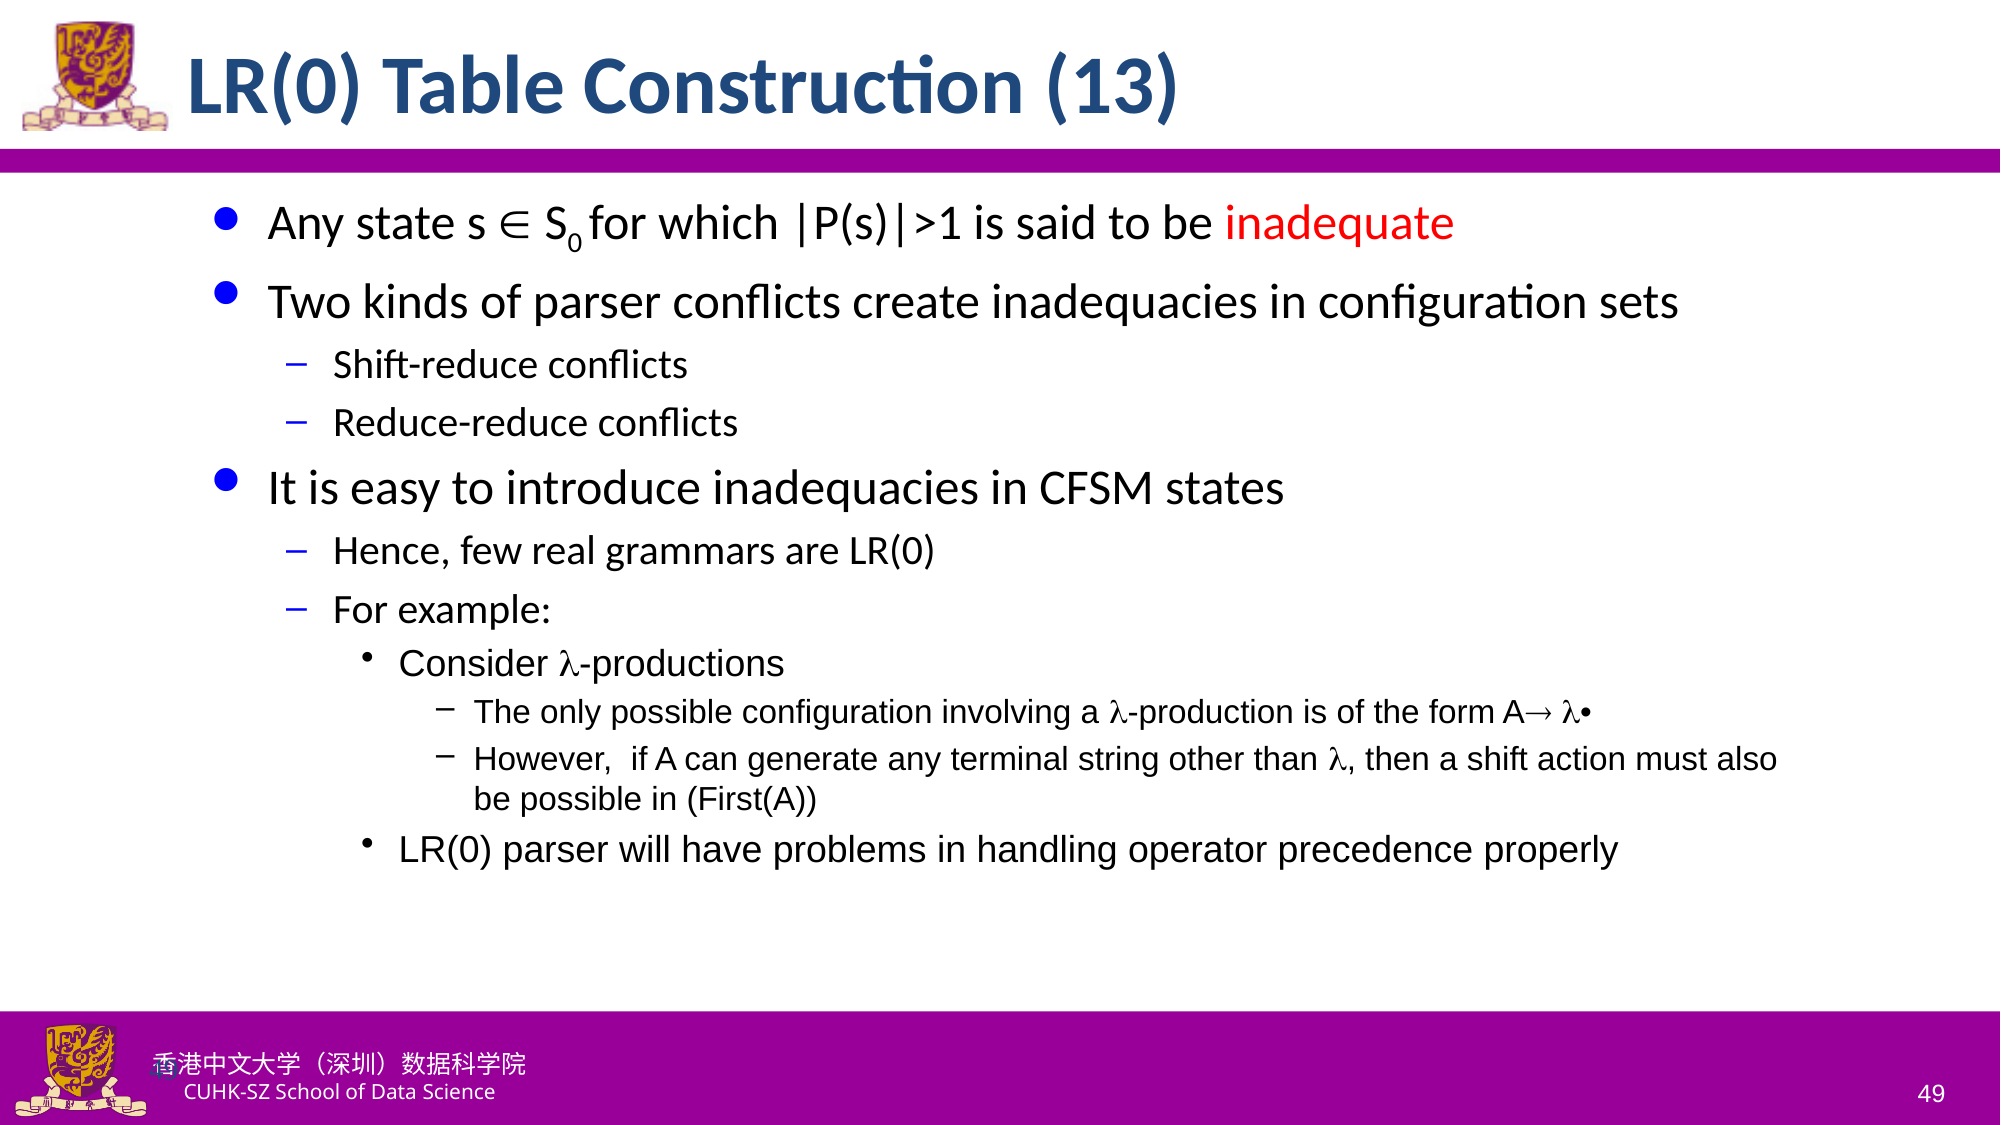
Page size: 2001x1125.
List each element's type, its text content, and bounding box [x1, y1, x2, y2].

slide_number 49 [133, 1042, 568, 1103]
slide_number 49 [1493, 1070, 1961, 1125]
title LR(0) Table Construction (13) [171, 23, 1898, 138]
picture [21, 20, 173, 131]
picture [14, 1023, 149, 1117]
list Any state s  S0 for which |P(s)|>1 is said to be inadequate Two kinds of parser conflicts create inadequacies in configuration sets Shift-reduce conflicts Reduce-reduce conflicts It is easy to introduce inadequacies in CFSM states Hence, few real grammars are LR(0) For example: Consider -productions The only possible configuration involving a -production is of the form A • However, if A can generate any terminal string other than , then a shift action must also be possible in (First(A)) LR(0) parser will have problems in handling operator precedence properly [195, 182, 1811, 910]
